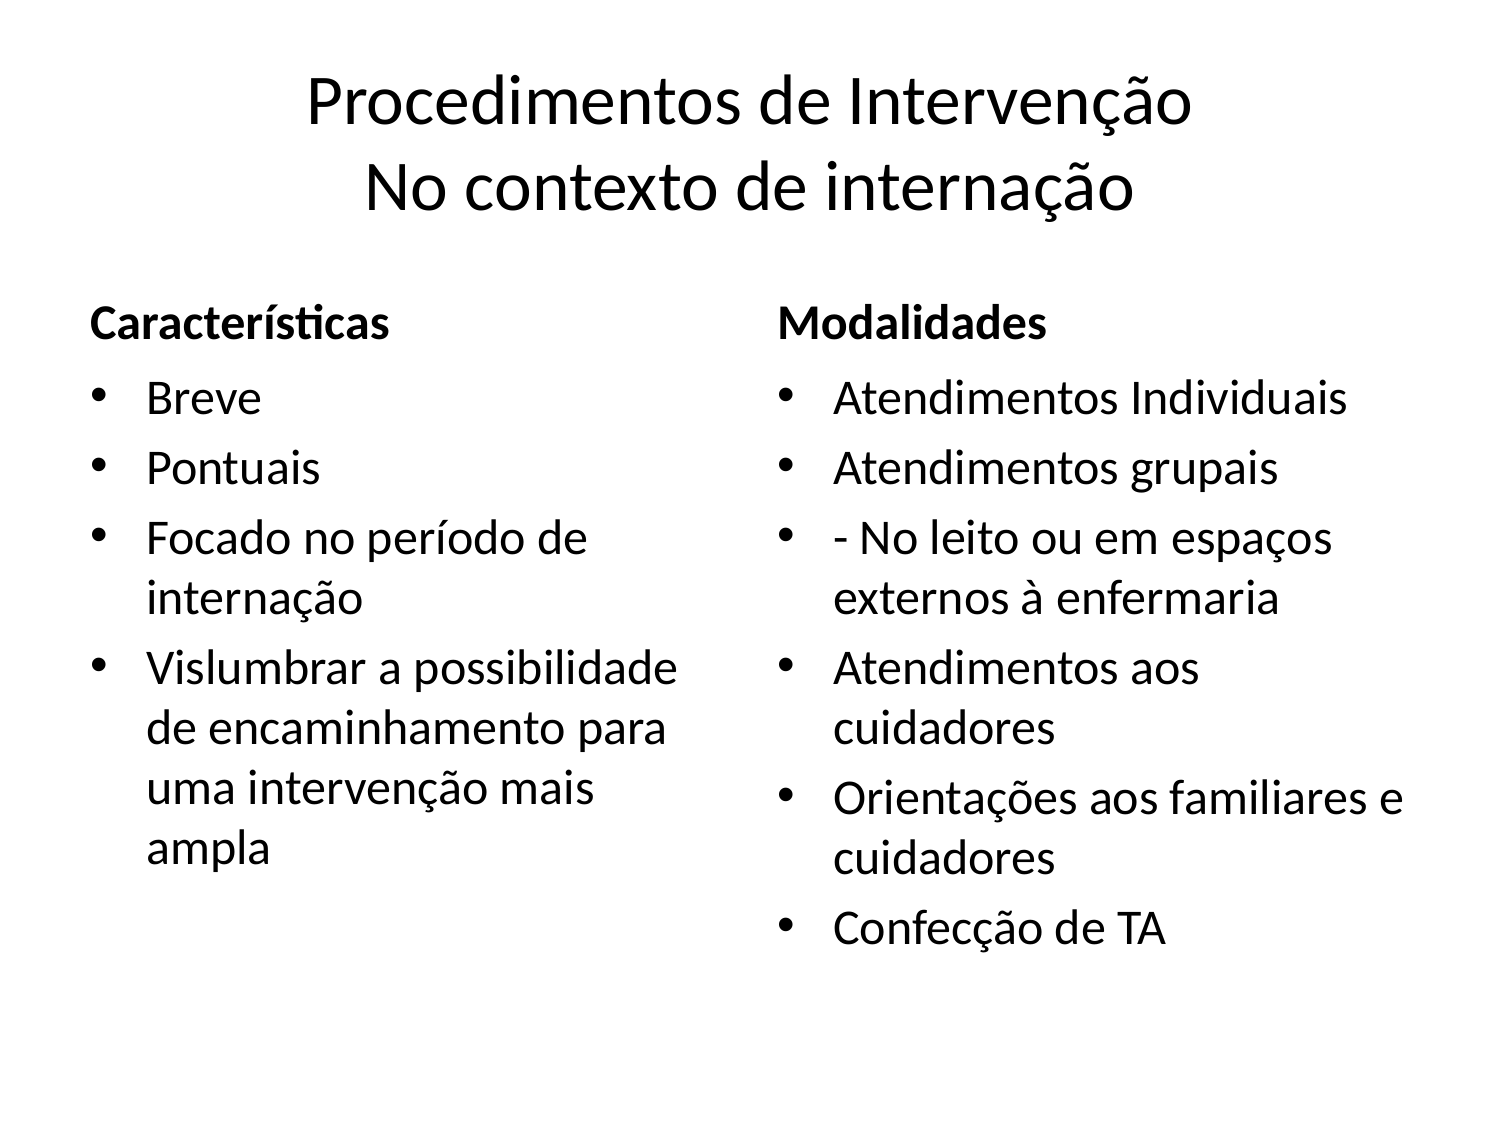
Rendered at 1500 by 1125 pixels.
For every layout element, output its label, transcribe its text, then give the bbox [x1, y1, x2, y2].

list Atendimentos Individuais Atendimentos grupais - No leito ou em espaços externos à enfermaria Atendimentos aos cuidadores Orientações aos familiares e cuidadores Confecção de TA [761, 356, 1425, 1005]
list Breve Pontuais Focado no período de internação Vislumbrar a possibilidade de encaminhamento para uma intervenção mais ampla [75, 356, 738, 1005]
list Características [75, 251, 738, 356]
list Modalidades [761, 251, 1425, 356]
title Procedimentos de Intervenção No contexto de internação [75, 45, 1425, 233]
